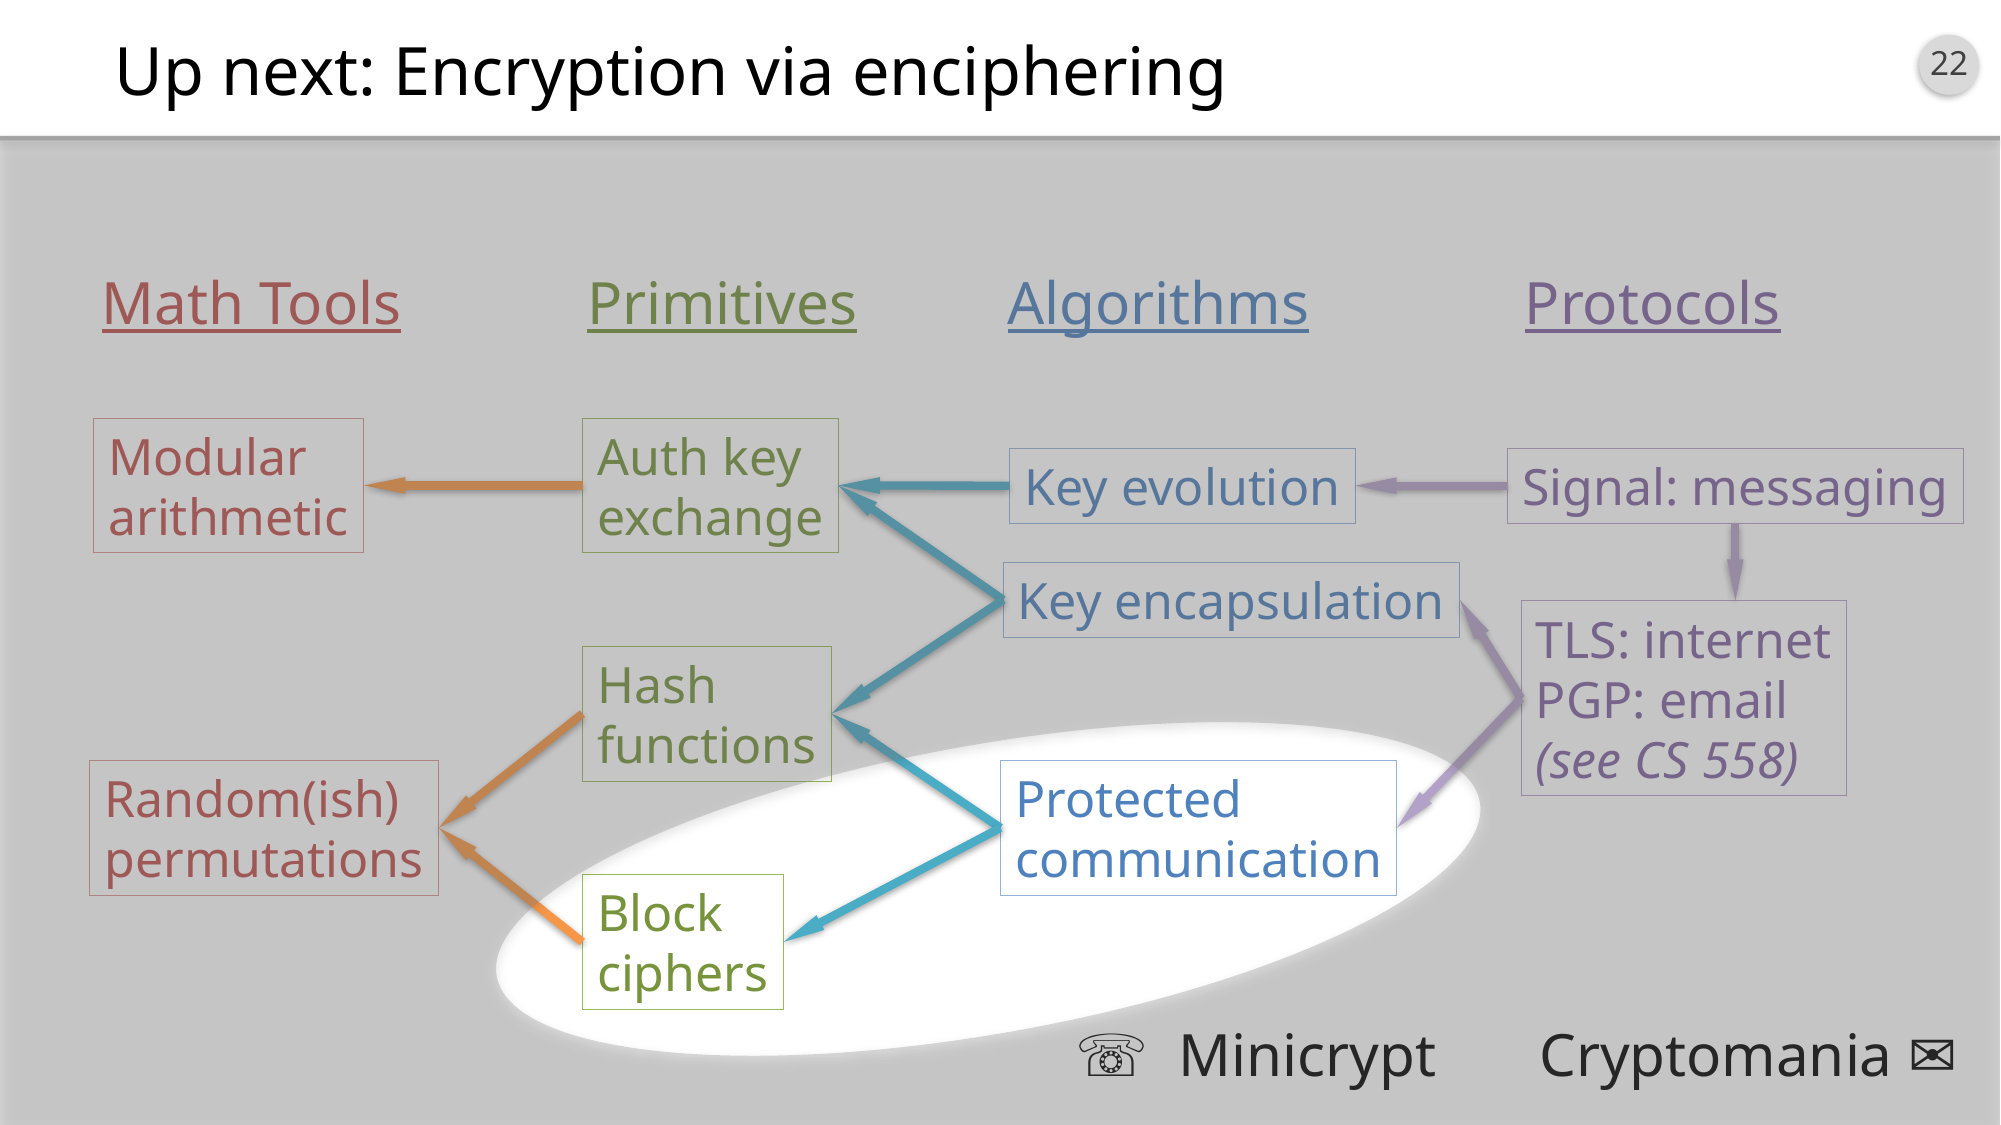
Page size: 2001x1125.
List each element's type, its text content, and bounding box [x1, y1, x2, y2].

text_box [0, 139, 2000, 1125]
title Up next: Encryption via enciphering [99, 24, 1900, 114]
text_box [99, 417, 1972, 1097]
